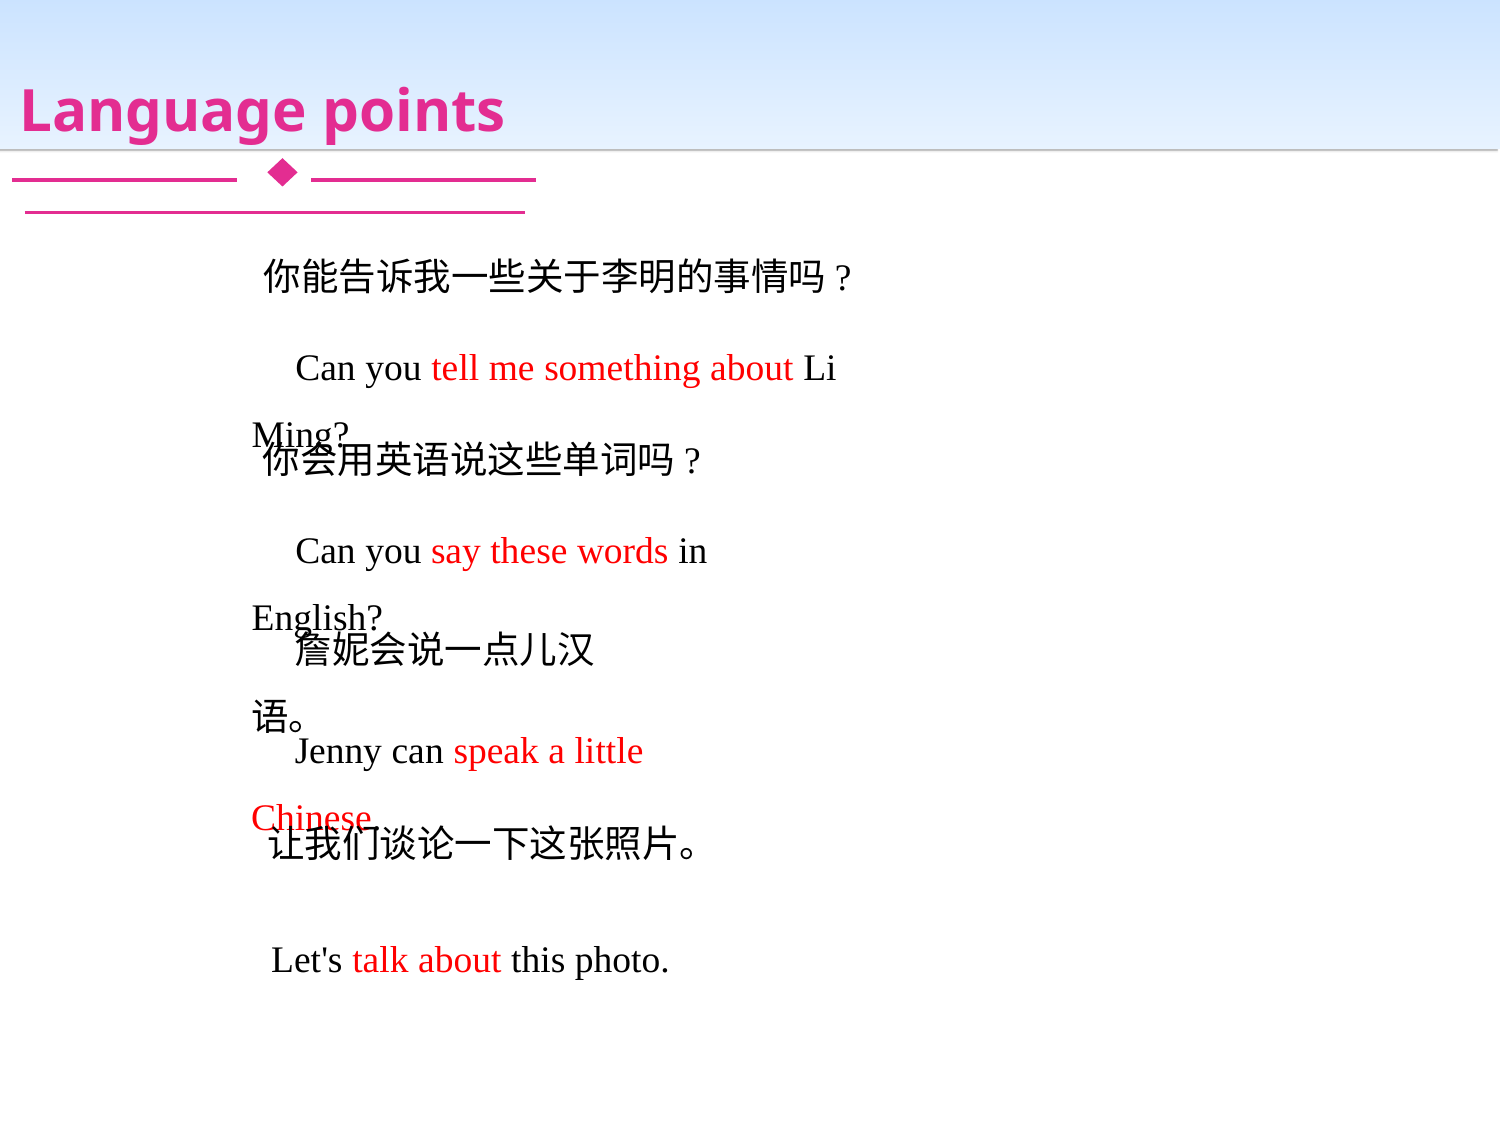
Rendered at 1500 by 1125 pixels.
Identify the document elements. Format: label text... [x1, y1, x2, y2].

text_box Can you tell me something about Li Ming? [236, 312, 926, 395]
text_box Let's talk about this photo. [212, 904, 1225, 988]
text_box 詹妮会说一点儿汉语。 [236, 595, 642, 679]
text_box [12, 178, 513, 230]
text_box 你会用英语说这些单词吗? [247, 429, 716, 489]
text_box [267, 158, 298, 187]
text_box Can you say these words in English? [236, 495, 830, 579]
text_box 让我们谈论一下这张照片。 [252, 812, 733, 873]
text_box Jenny can speak a little Chinese. [236, 695, 765, 779]
text_box Language points [0, 45, 525, 151]
text_box 你能告诉我一些关于李明的事情吗? [248, 245, 867, 306]
